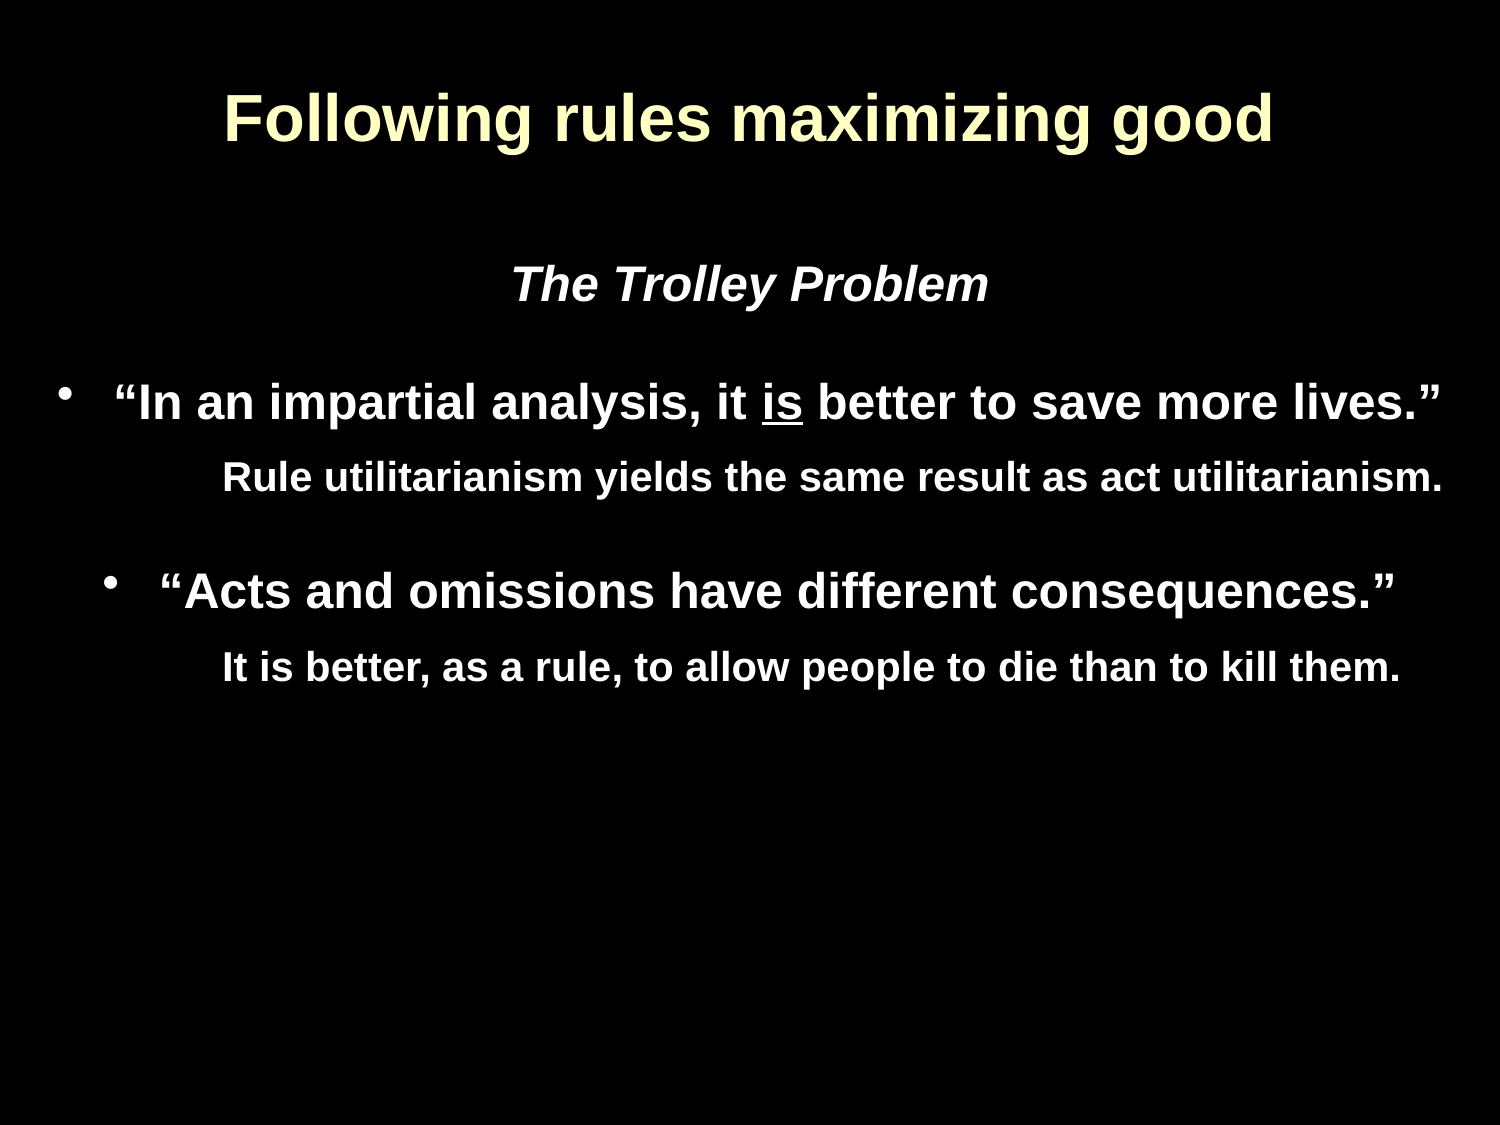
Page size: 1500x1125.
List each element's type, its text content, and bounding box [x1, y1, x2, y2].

list The Trolley Problem “In an impartial analysis, it is better to save more lives.” Rule utilitarianism yields the same result as act utilitarianism. “Acts and omissions have different consequences.” It is better, as a rule, to allow people to die than to kill them. [0, 243, 1500, 1125]
title Following rules maximizing good [0, 20, 1500, 209]
